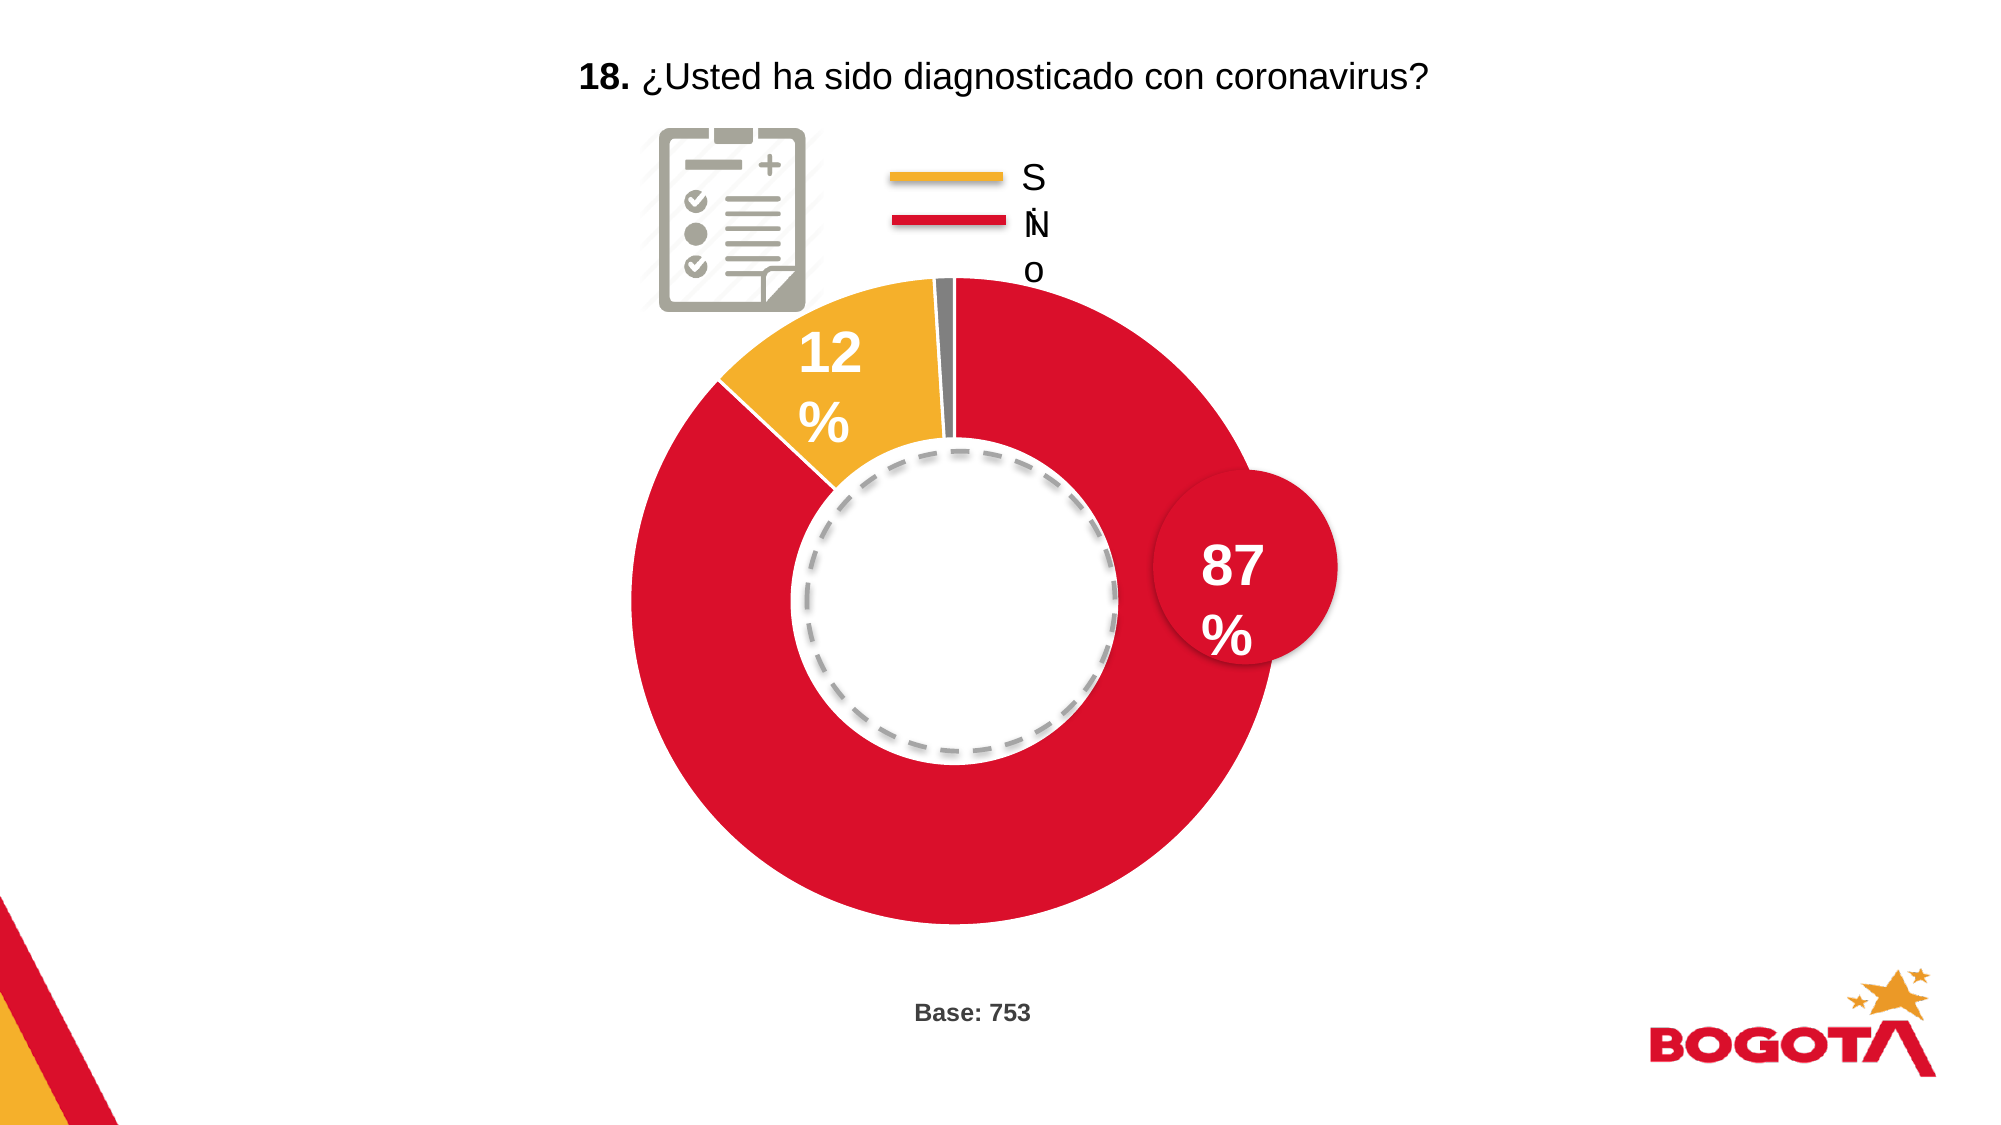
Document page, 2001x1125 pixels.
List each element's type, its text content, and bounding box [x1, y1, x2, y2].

picture [0, 0, 2000, 1125]
text_box Base: 753 [851, 993, 1047, 1034]
text_box 18. ¿Usted ha sido diagnosticado con coronavirus? [563, 44, 1561, 105]
text_box Si [1005, 145, 1063, 251]
text_box No [1008, 192, 1084, 261]
chart [463, 262, 1446, 940]
